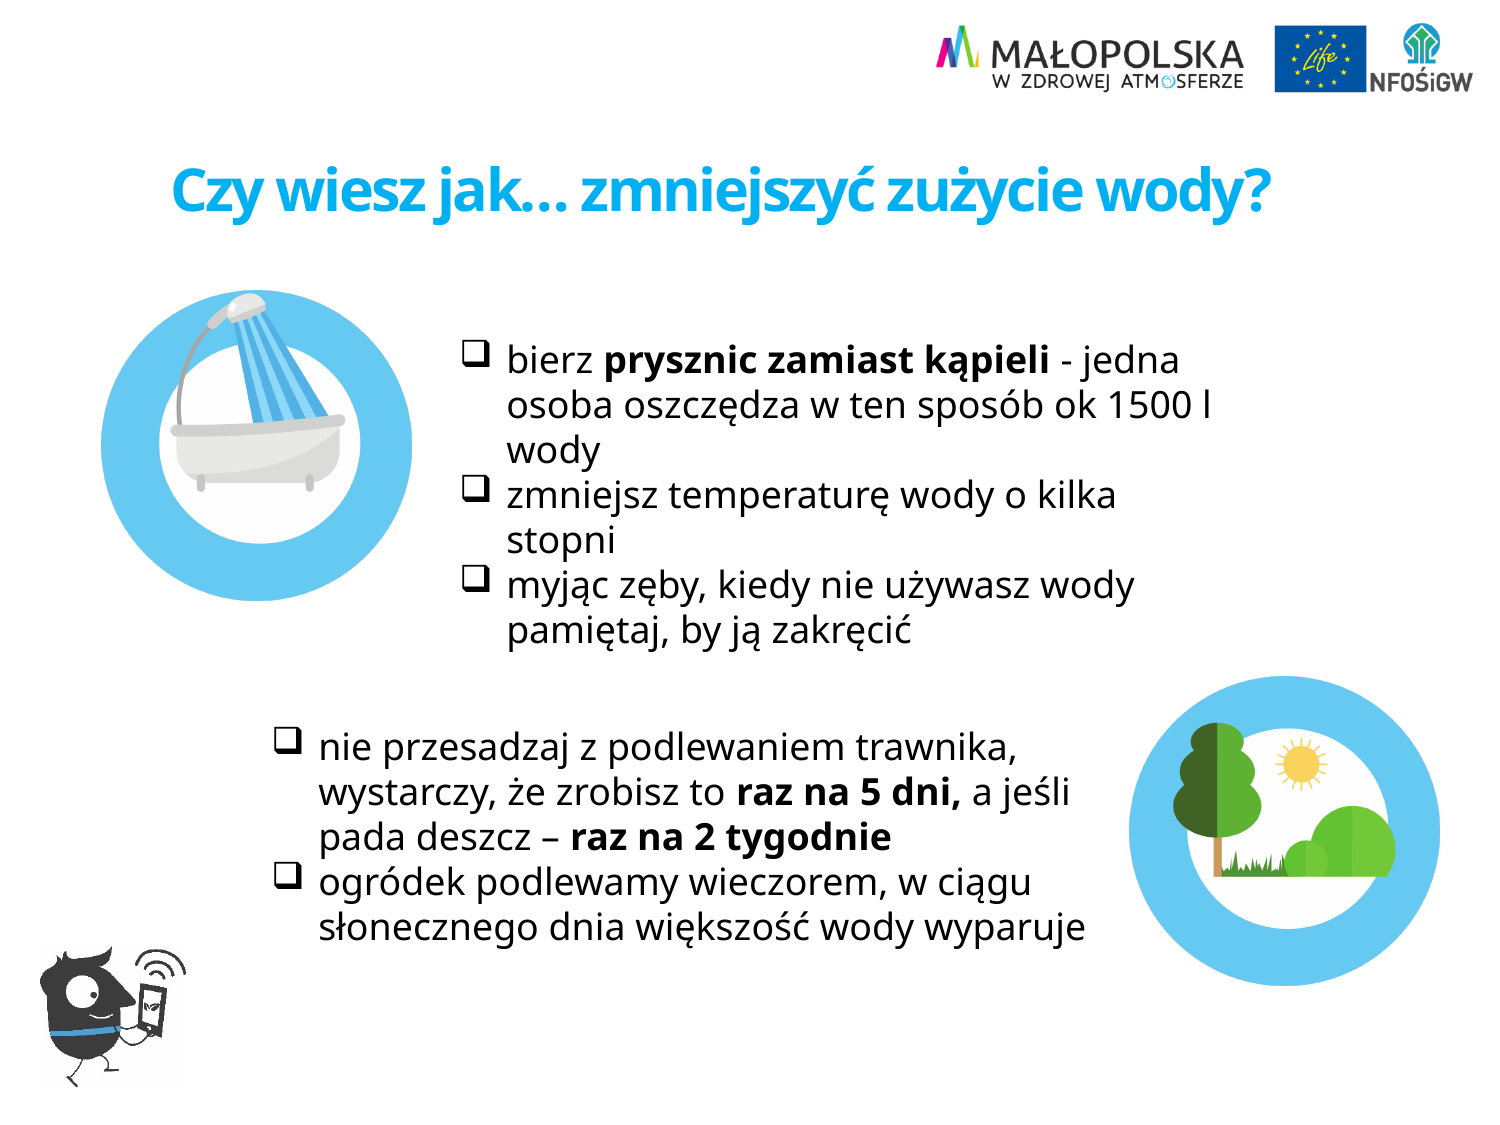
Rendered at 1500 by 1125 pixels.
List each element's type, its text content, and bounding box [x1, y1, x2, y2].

text_box bierz prysznic zamiast kąpieli - jedna osoba oszczędza w ten sposób ok 1500 l wody zmniejsz temperaturę wody o kilka stopni myjąc zęby, kiedy nie używasz wody pamiętaj, by ją zakręcić [444, 329, 1237, 704]
picture [40, 944, 186, 1088]
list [932, 0, 1500, 119]
text_box nie przesadzaj z podlewaniem trawnika, wystarczy, że zrobisz to raz na 5 dni, a jeśli pada deszcz – raz na 2 tygodnie ogródek podlewamy wieczorem, w ciągu słonecznego dnia większość wody wyparuje [256, 716, 1103, 1001]
picture [1129, 676, 1440, 987]
title Czy wiesz jak… zmniejszyć zużycie wody? [132, 123, 1311, 262]
picture [101, 290, 412, 601]
